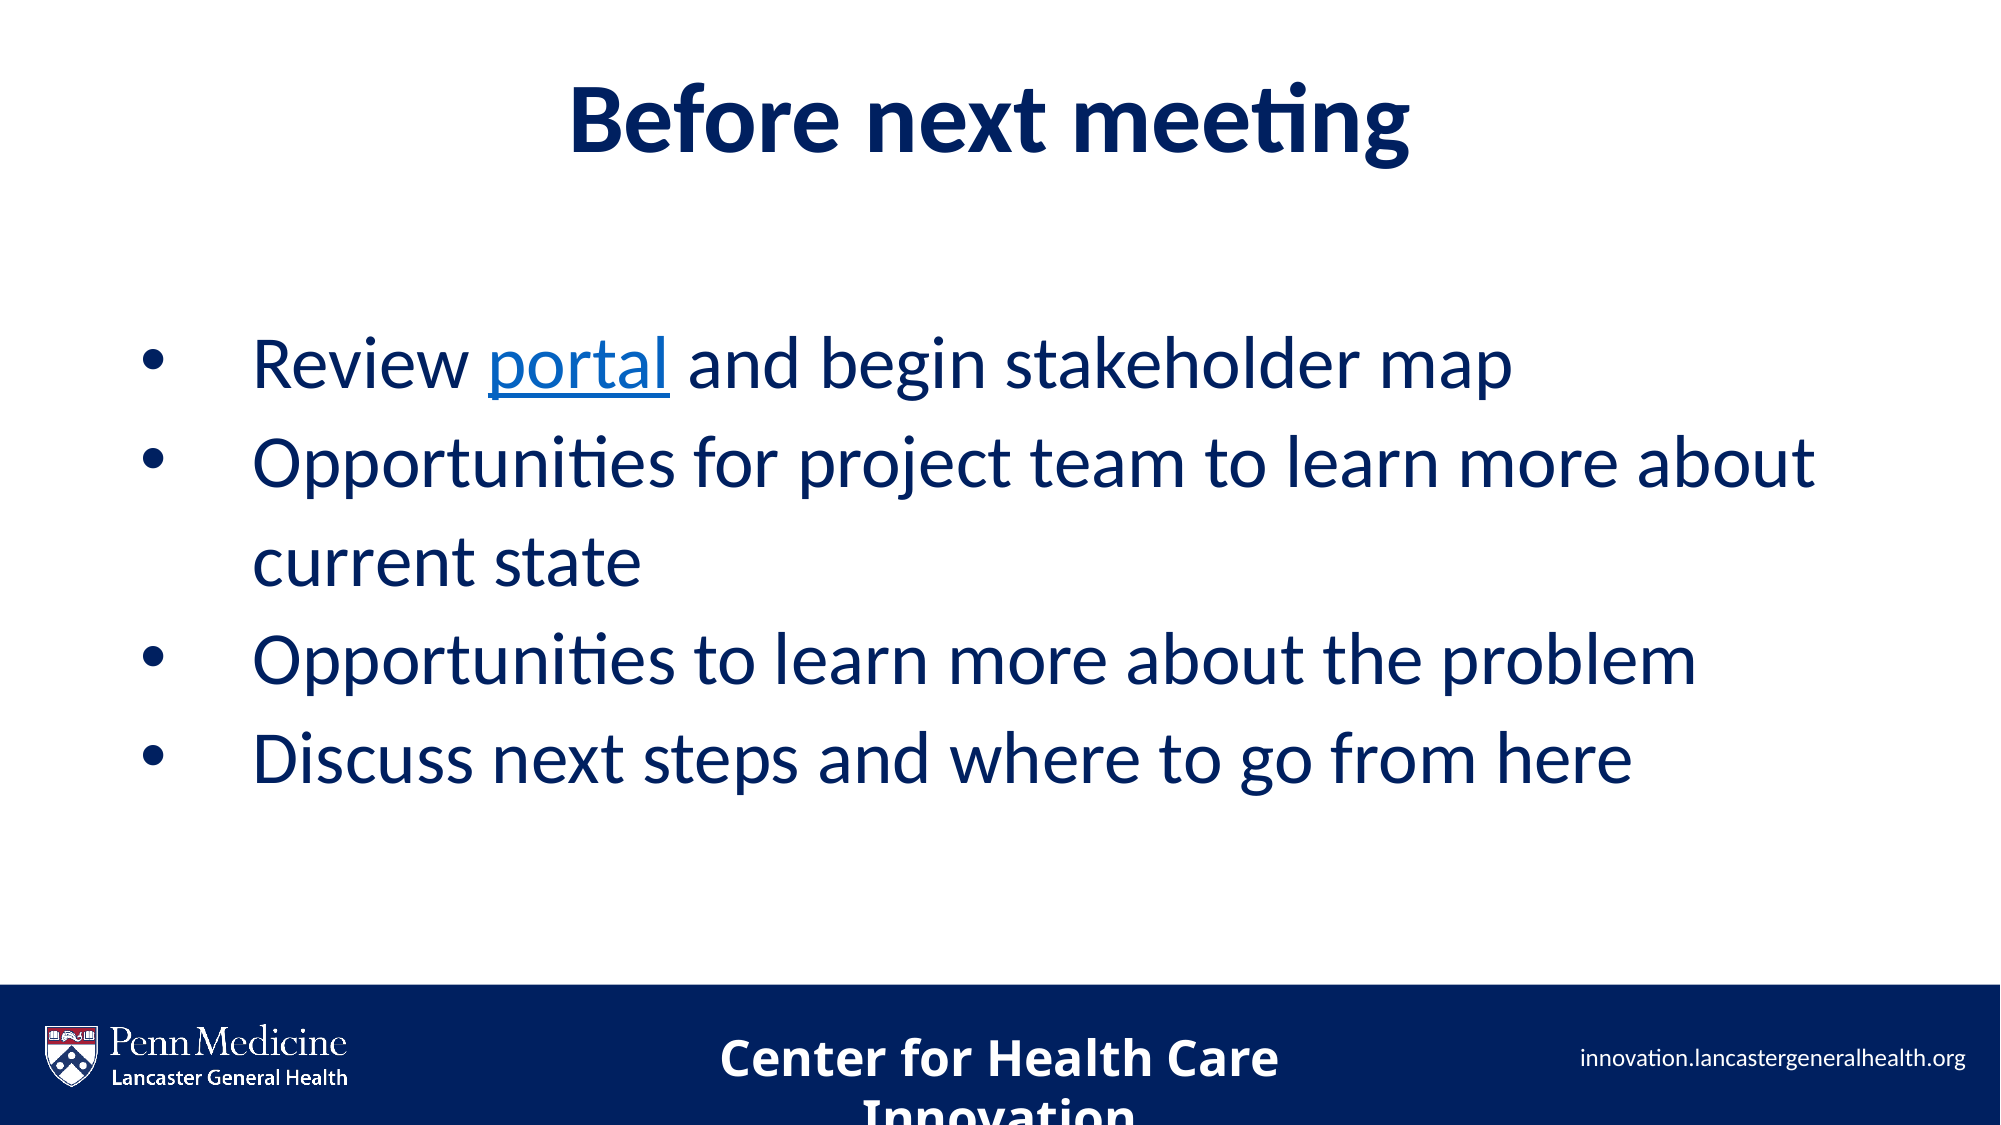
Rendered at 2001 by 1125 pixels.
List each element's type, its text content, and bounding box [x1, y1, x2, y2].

picture [45, 1024, 348, 1090]
text_box Before next meeting Review portal and begin stakeholder map Opportunities for project team to learn more about current state Opportunities to learn more about the problem Discuss next steps and where to go from here [50, 32, 1953, 907]
